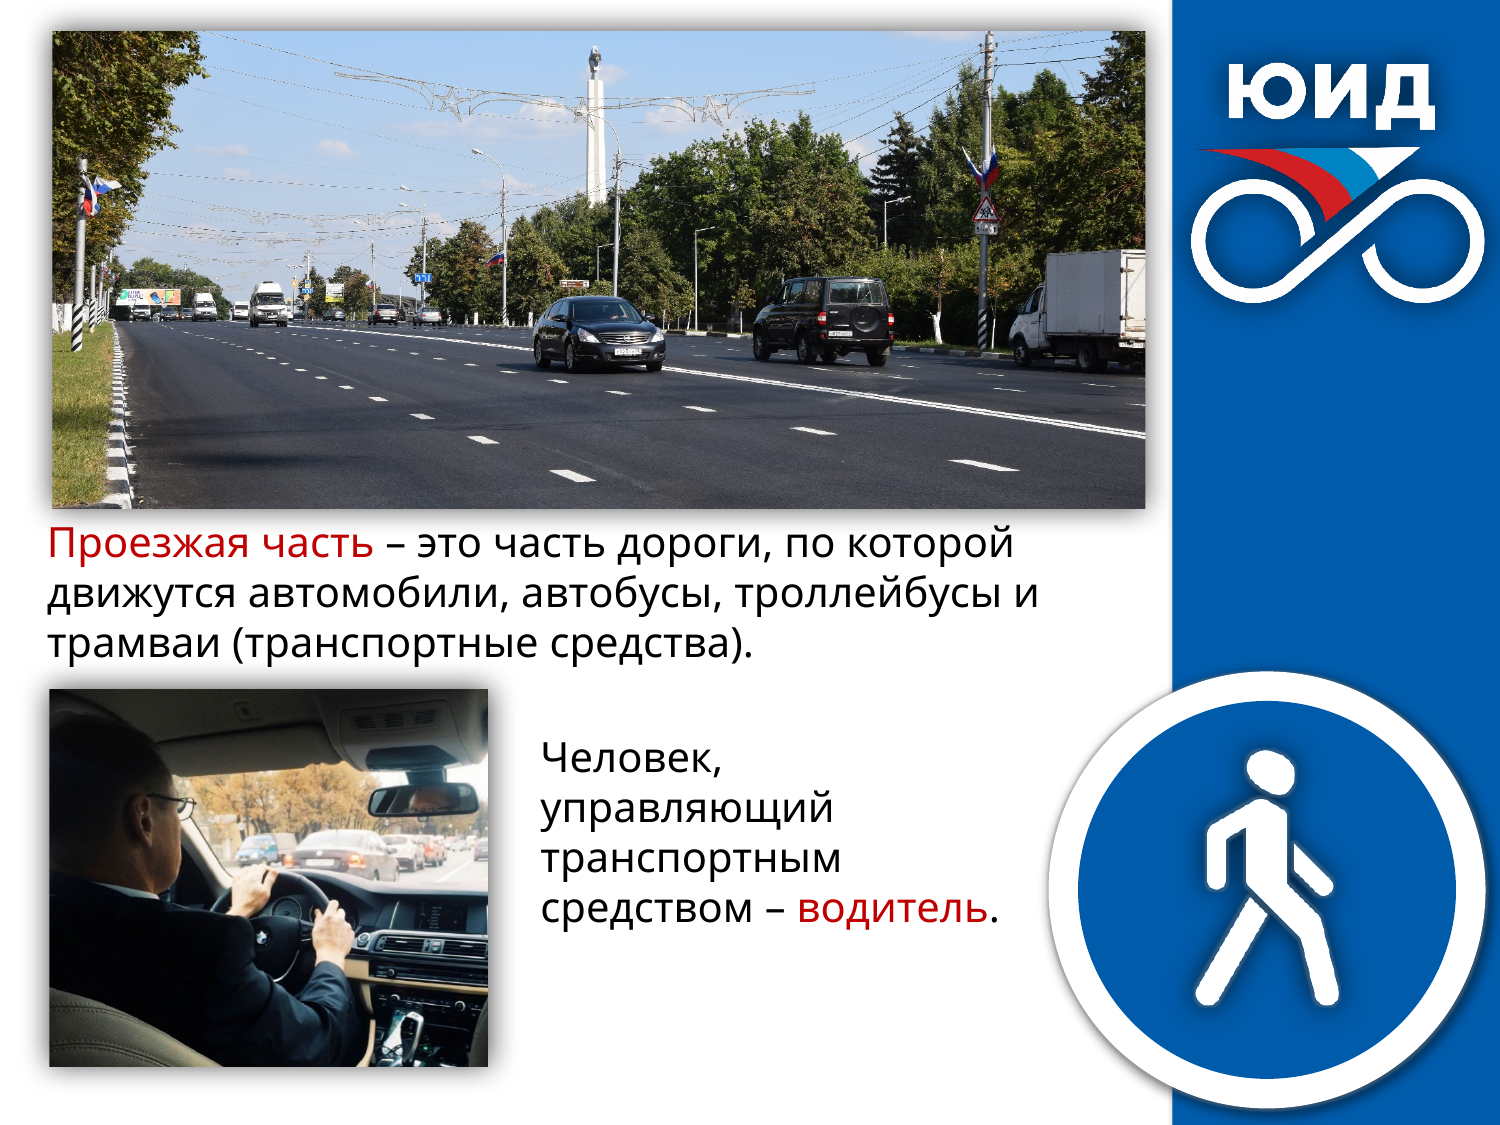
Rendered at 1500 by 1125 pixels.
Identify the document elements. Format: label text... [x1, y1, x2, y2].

picture [52, 30, 1048, 509]
picture [49, 689, 489, 1067]
text_box Человек, управляющий транспортным средством – водитель. [525, 723, 1021, 939]
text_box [1048, 0, 1500, 1125]
text_box Проезжая часть – это часть дороги, по которой движутся автомобили, автобусы, троллейбусы и трамваи (транспортные средства). [32, 508, 1048, 673]
